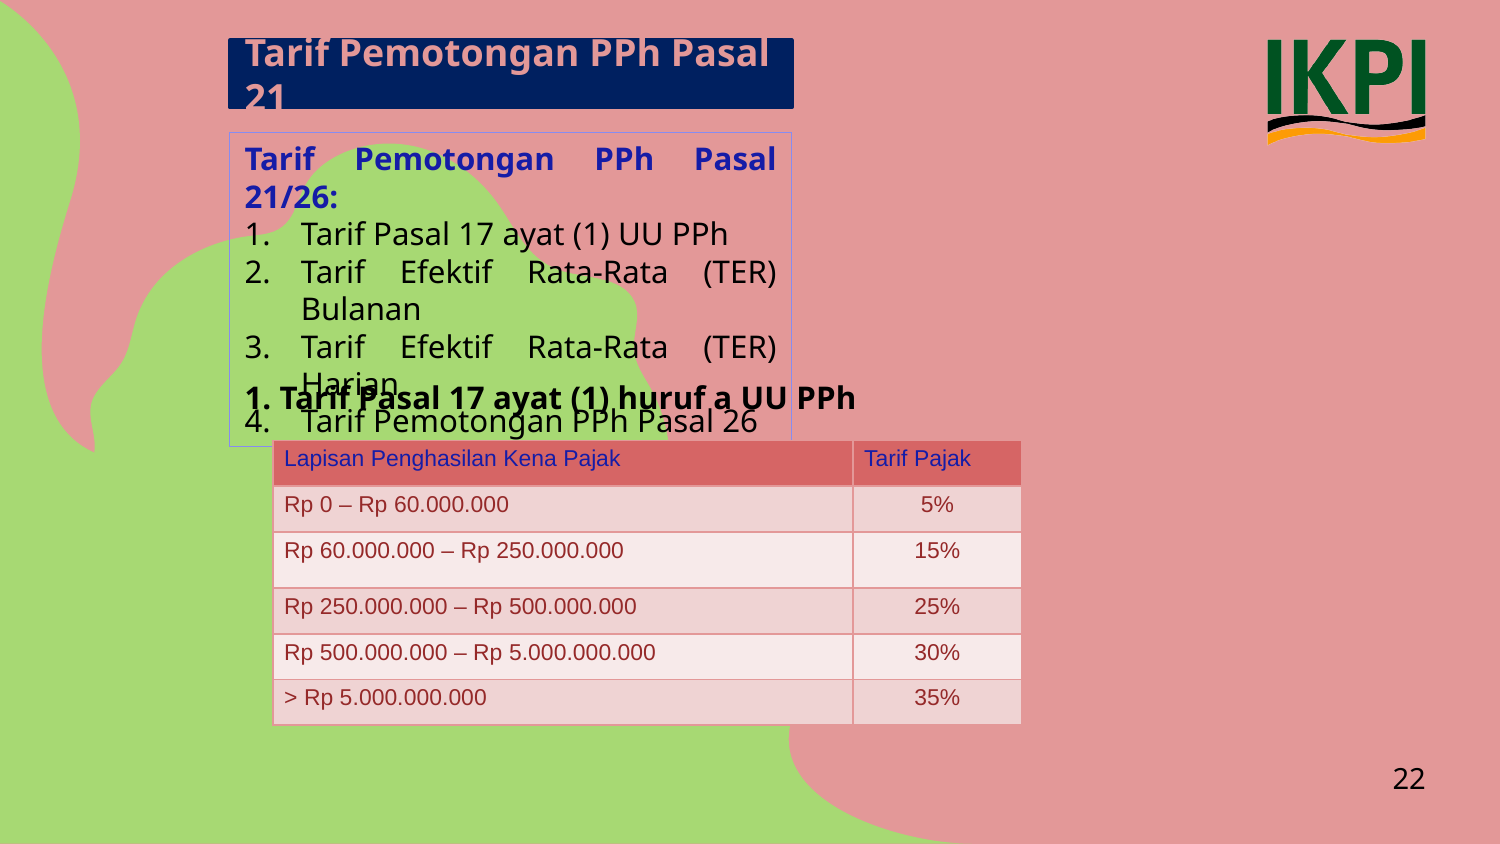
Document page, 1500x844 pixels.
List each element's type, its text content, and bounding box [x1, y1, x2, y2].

text_box Tarif Pemotongan PPh Pasal 21 [228, 38, 794, 109]
text_box [228, 377, 1287, 774]
text_box 22 [1377, 753, 1450, 804]
text_box 1. Tarif Pasal 17 ayat (1) huruf a UU PPh [229, 370, 1049, 377]
picture [1261, 33, 1433, 152]
text_box Tarif Pemotongan PPh Pasal 21/26: Tarif Pasal 17 ayat (1) UU PPh Tarif Efektif Rata-Rata (TER) Bulanan Tarif Efektif Rata-Rata (TER) Harian Tarif Pemotongan PPh Pasal 26 [229, 132, 792, 370]
